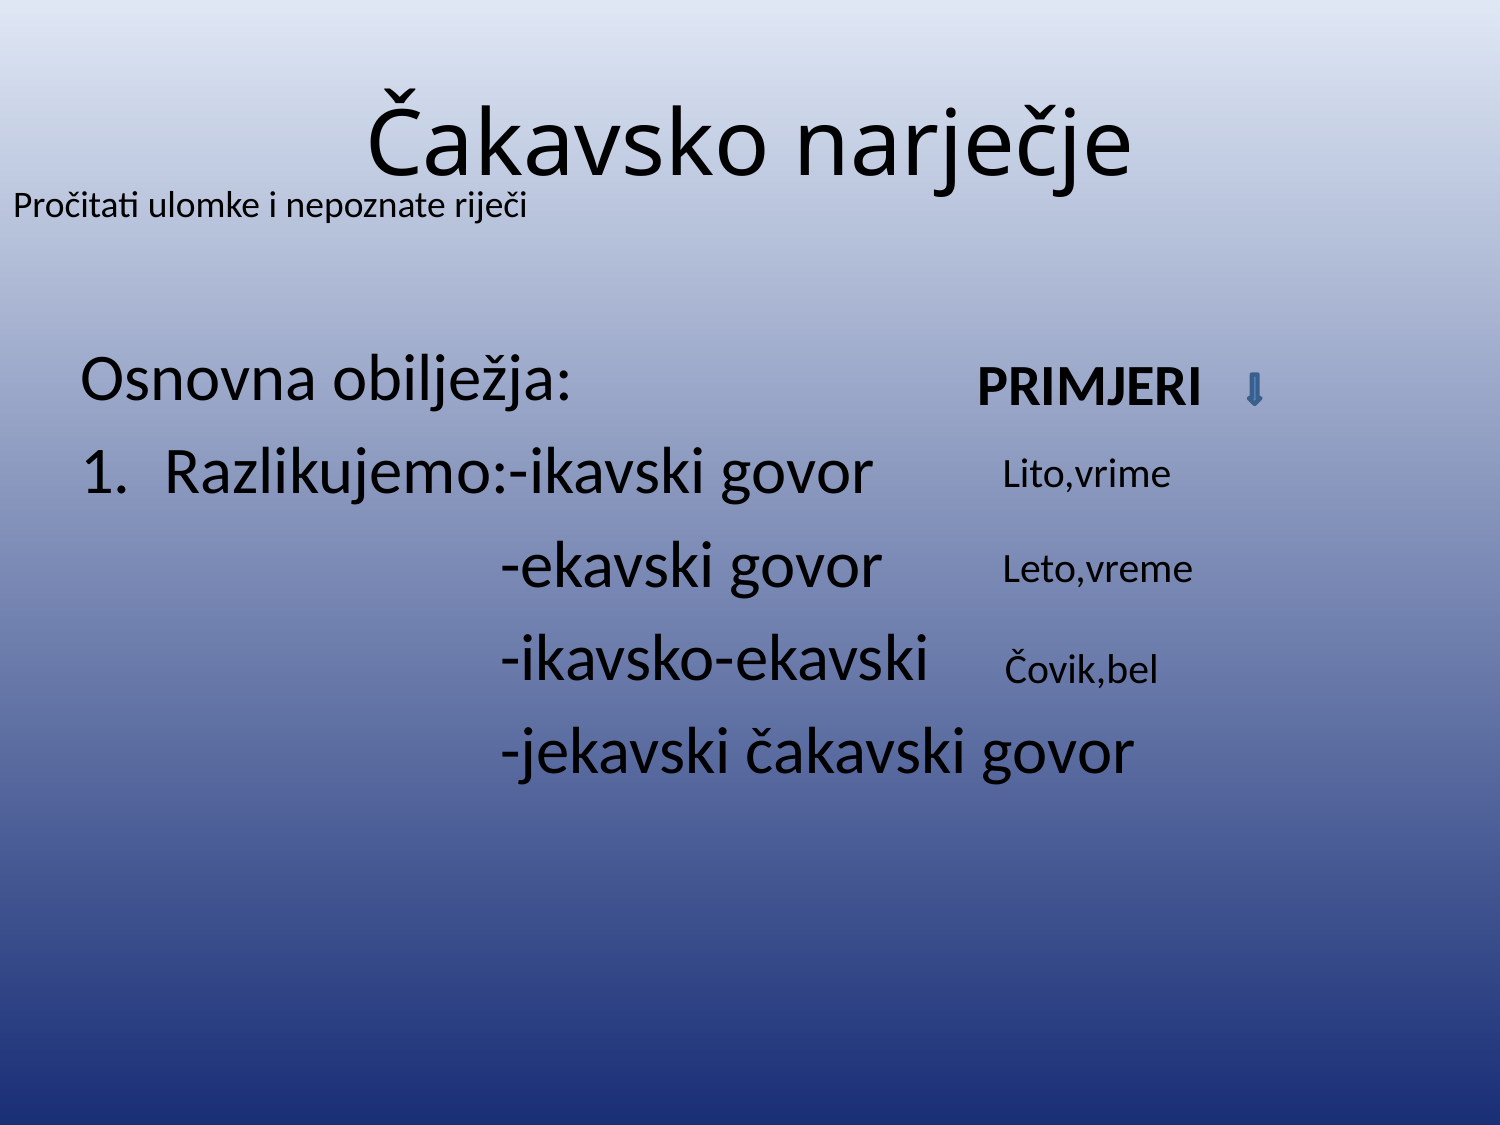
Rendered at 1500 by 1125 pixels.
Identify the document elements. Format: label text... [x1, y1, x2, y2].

title Čakavsko narječje [75, 45, 1425, 233]
list Osnovna obilježja: Razlikujemo:-ikavski govor -ekavski govor -ikavsko-ekavski -jekavski čakavski govor [64, 326, 1415, 1069]
text_box Čovik,bel [990, 634, 1232, 700]
text_box Lito,vrime [987, 438, 1353, 503]
text_box Leto,vreme [987, 533, 1345, 599]
text_box Pročitati ulomke i nepoznate riječi [0, 172, 1174, 233]
text_box PRIMJERI [962, 339, 1229, 425]
